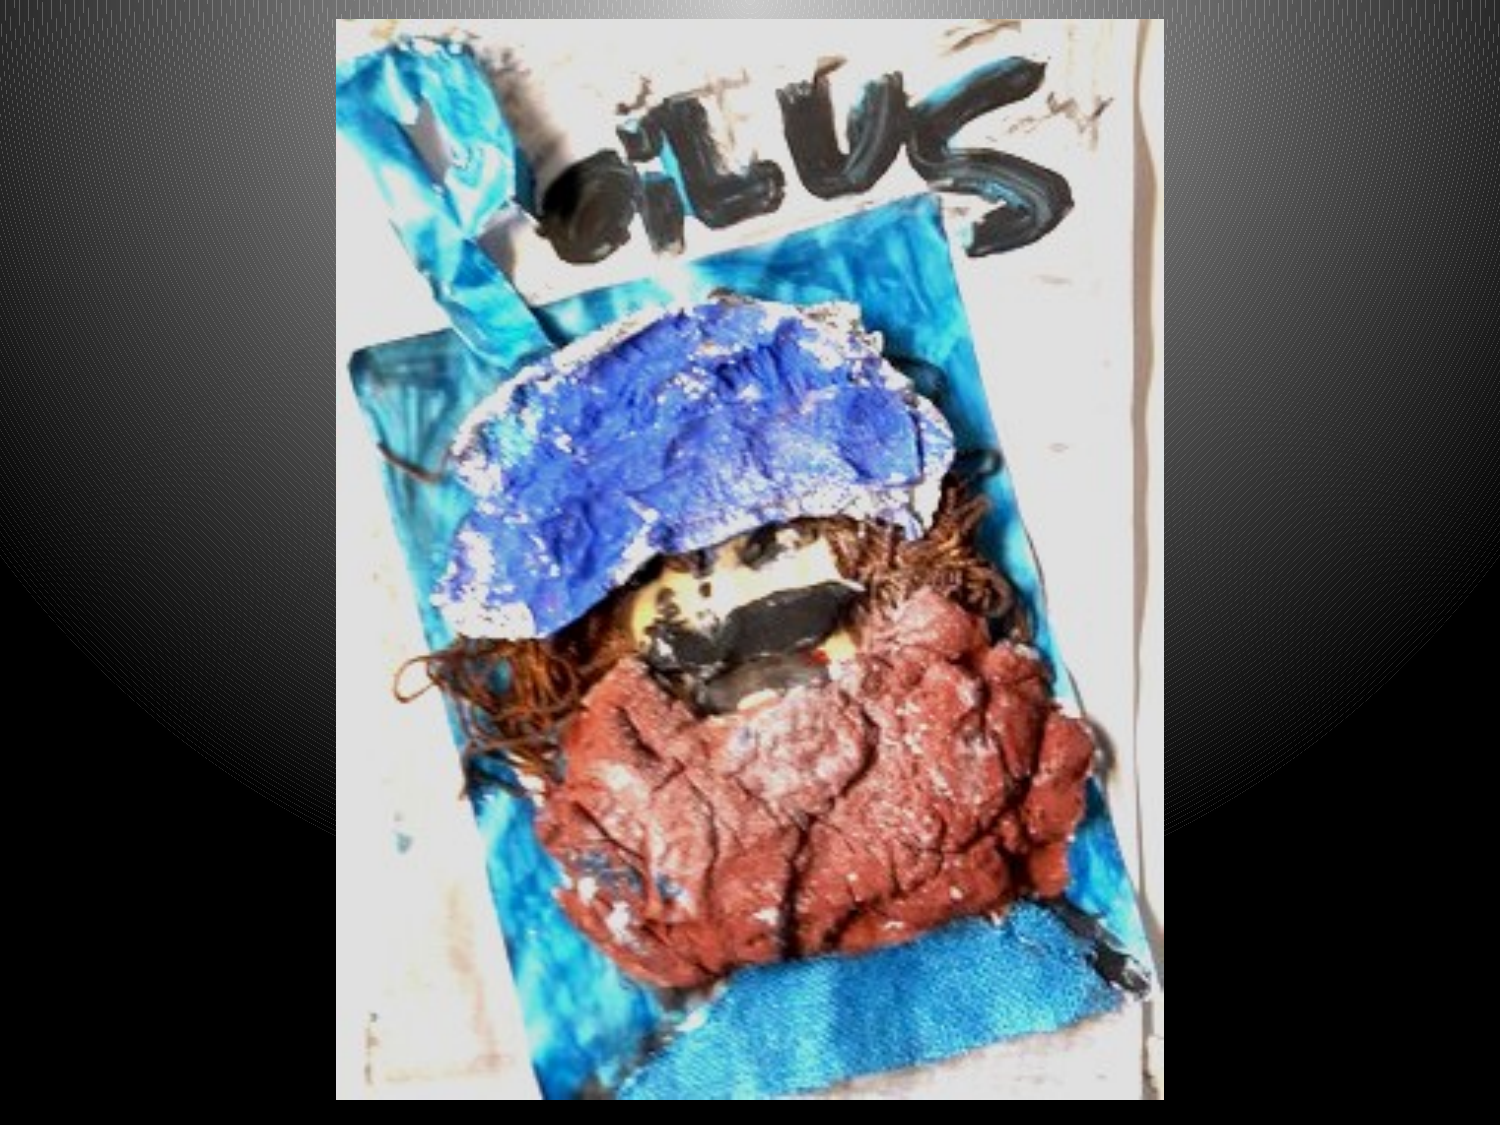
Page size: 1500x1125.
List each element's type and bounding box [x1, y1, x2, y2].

picture [336, 18, 1164, 1101]
